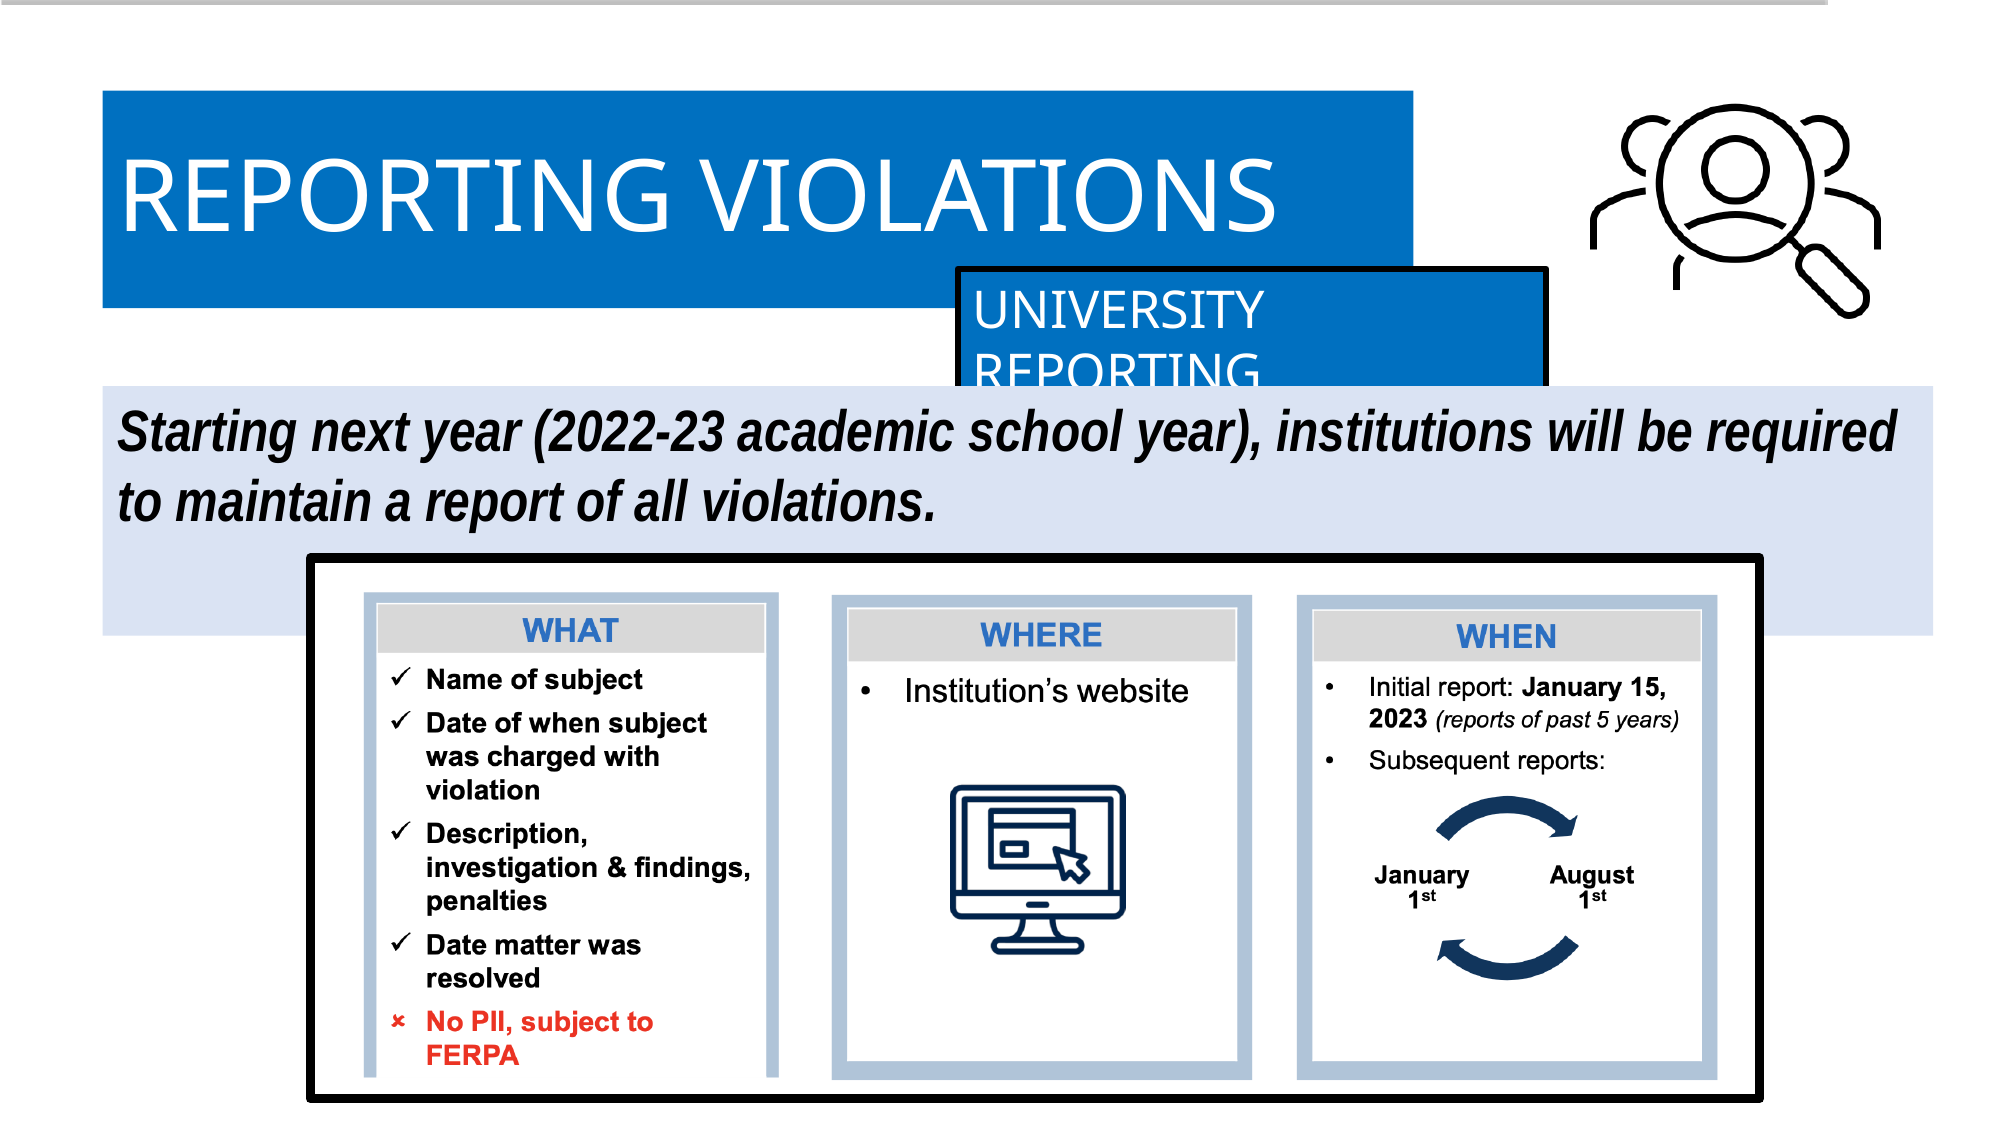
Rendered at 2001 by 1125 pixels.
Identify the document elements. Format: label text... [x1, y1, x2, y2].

title REPORTING VIOLATIONS [102, 90, 1414, 309]
picture [1569, 41, 1901, 374]
text_box UNIVERSITY REPORTING [957, 268, 1547, 386]
text_box Starting next year (2022-23 academic school year), institutions will be required to maintain a report of all violations. [102, 386, 1934, 636]
picture [314, 562, 1755, 1094]
picture [0, 0, 1830, 5]
